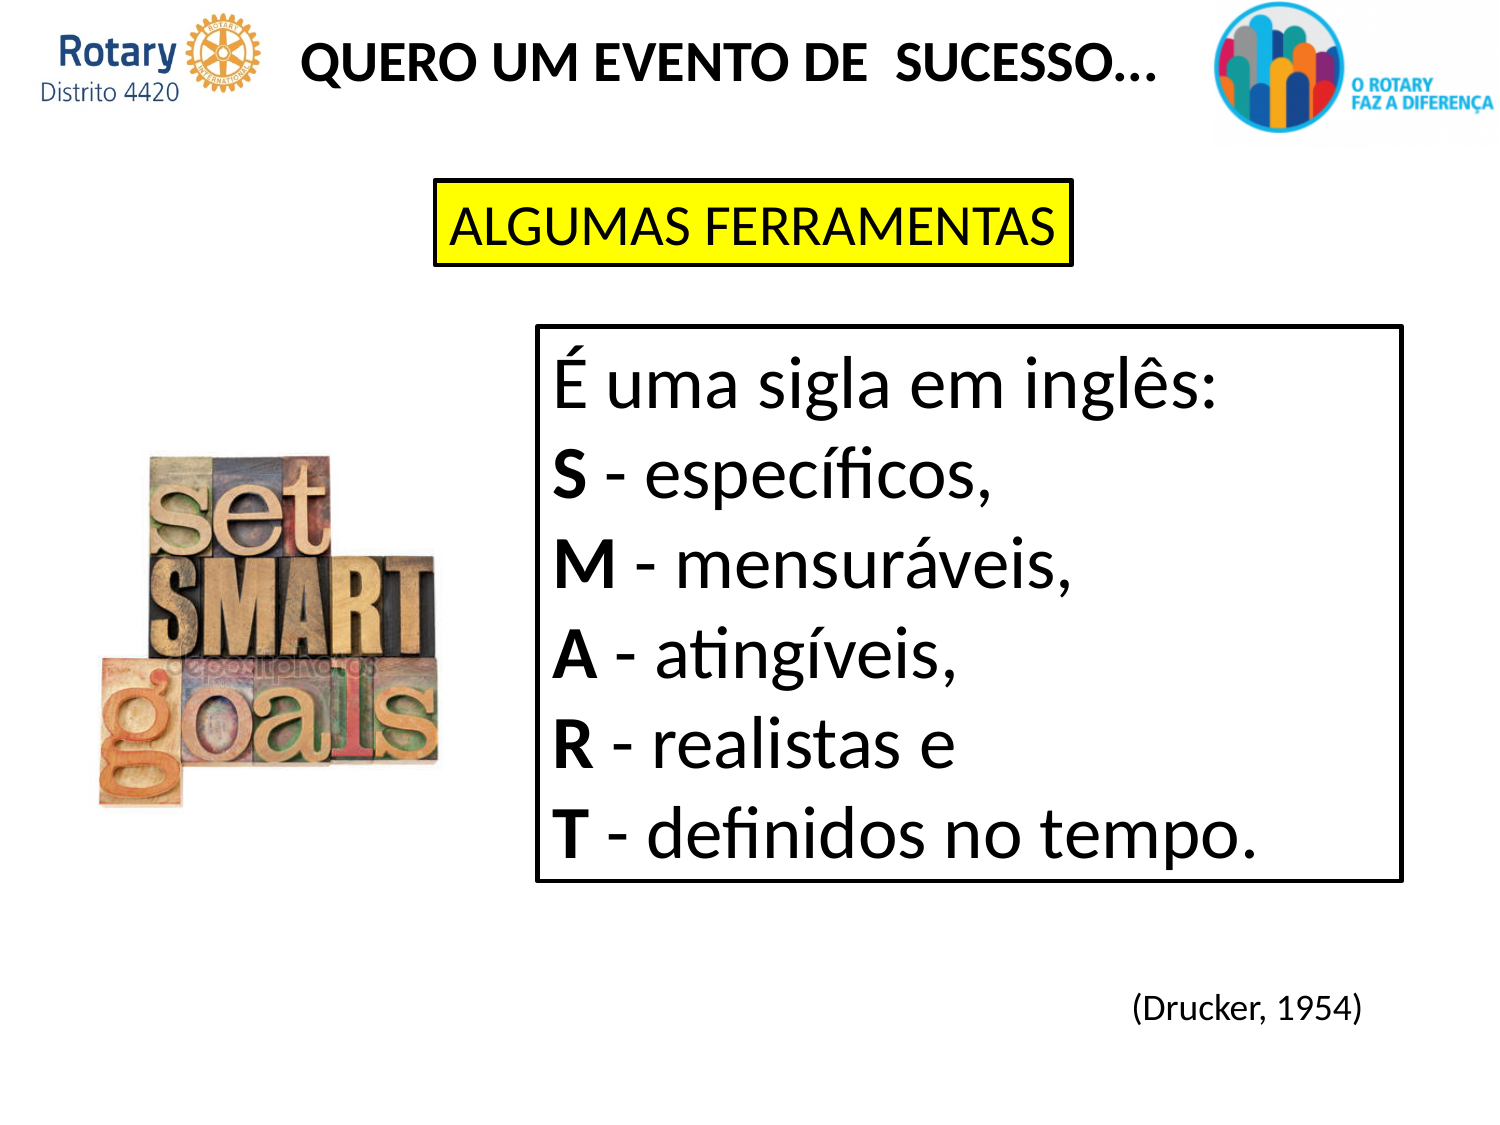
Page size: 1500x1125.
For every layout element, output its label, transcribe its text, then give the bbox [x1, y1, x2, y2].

title QUERO UM EVENTO DE SUCESSO... [259, 2, 1201, 114]
picture [1211, 0, 1499, 149]
text_box ALGUMAS FERRAMENTAS [434, 180, 1072, 265]
text_box (Drucker, 1954) [1110, 975, 1385, 1036]
picture [0, 0, 289, 126]
picture [29, 433, 514, 830]
text_box É uma sigla em inglês: S - específicos, M - mensuráveis, A - atingíveis, R - realistas e T - definidos no tempo. [537, 326, 1402, 881]
